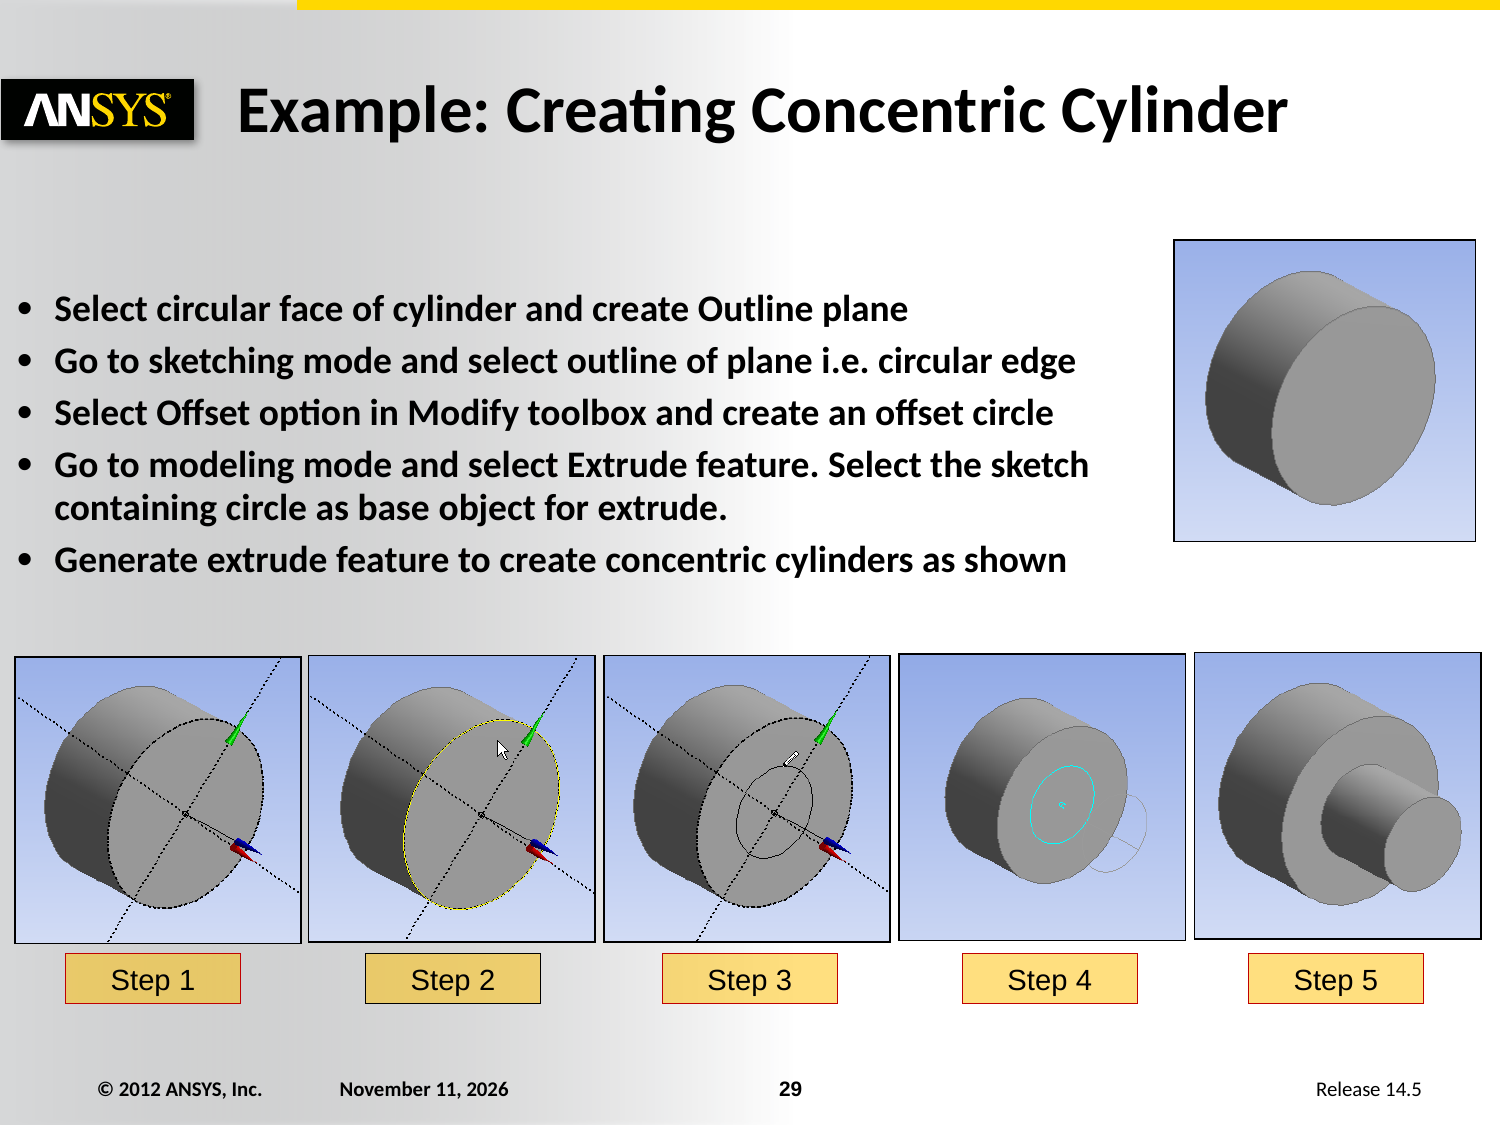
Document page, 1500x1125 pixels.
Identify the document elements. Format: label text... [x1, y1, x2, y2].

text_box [309, 655, 595, 1005]
title Example: Creating Concentric Cylinder [237, 74, 1407, 176]
picture [1174, 240, 1476, 541]
list Select circular face of cylinder and create Outline plane Go to sketching mode and select outline of plane i.e. circular edge Select Offset option in Modify toolbox and create an offset circle Go to modeling mode and select Extrude feature. Select the sketch containing circle as base object for extrude. Generate extrude feature to create concentric cylinders as shown [16, 287, 1238, 660]
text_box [1195, 652, 1481, 1005]
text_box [15, 657, 301, 1005]
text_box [604, 655, 890, 1005]
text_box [899, 654, 1186, 1005]
